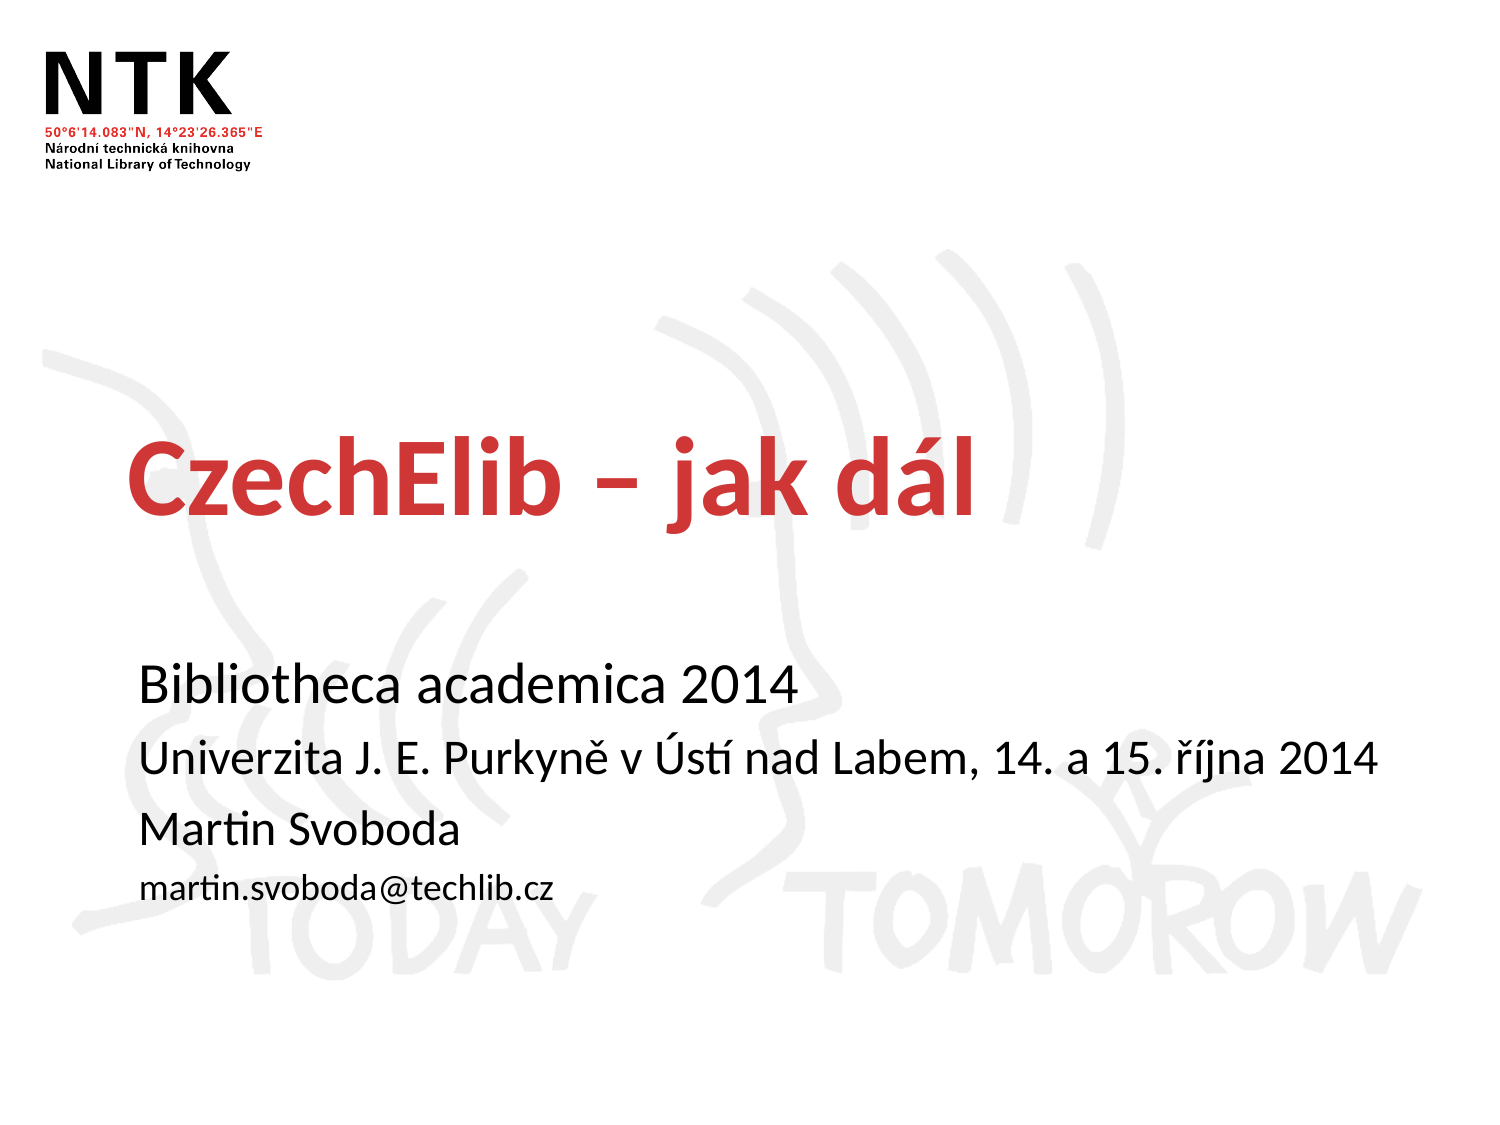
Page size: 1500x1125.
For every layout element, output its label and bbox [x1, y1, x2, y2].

picture [41, 249, 1424, 982]
picture [43, 31, 290, 191]
